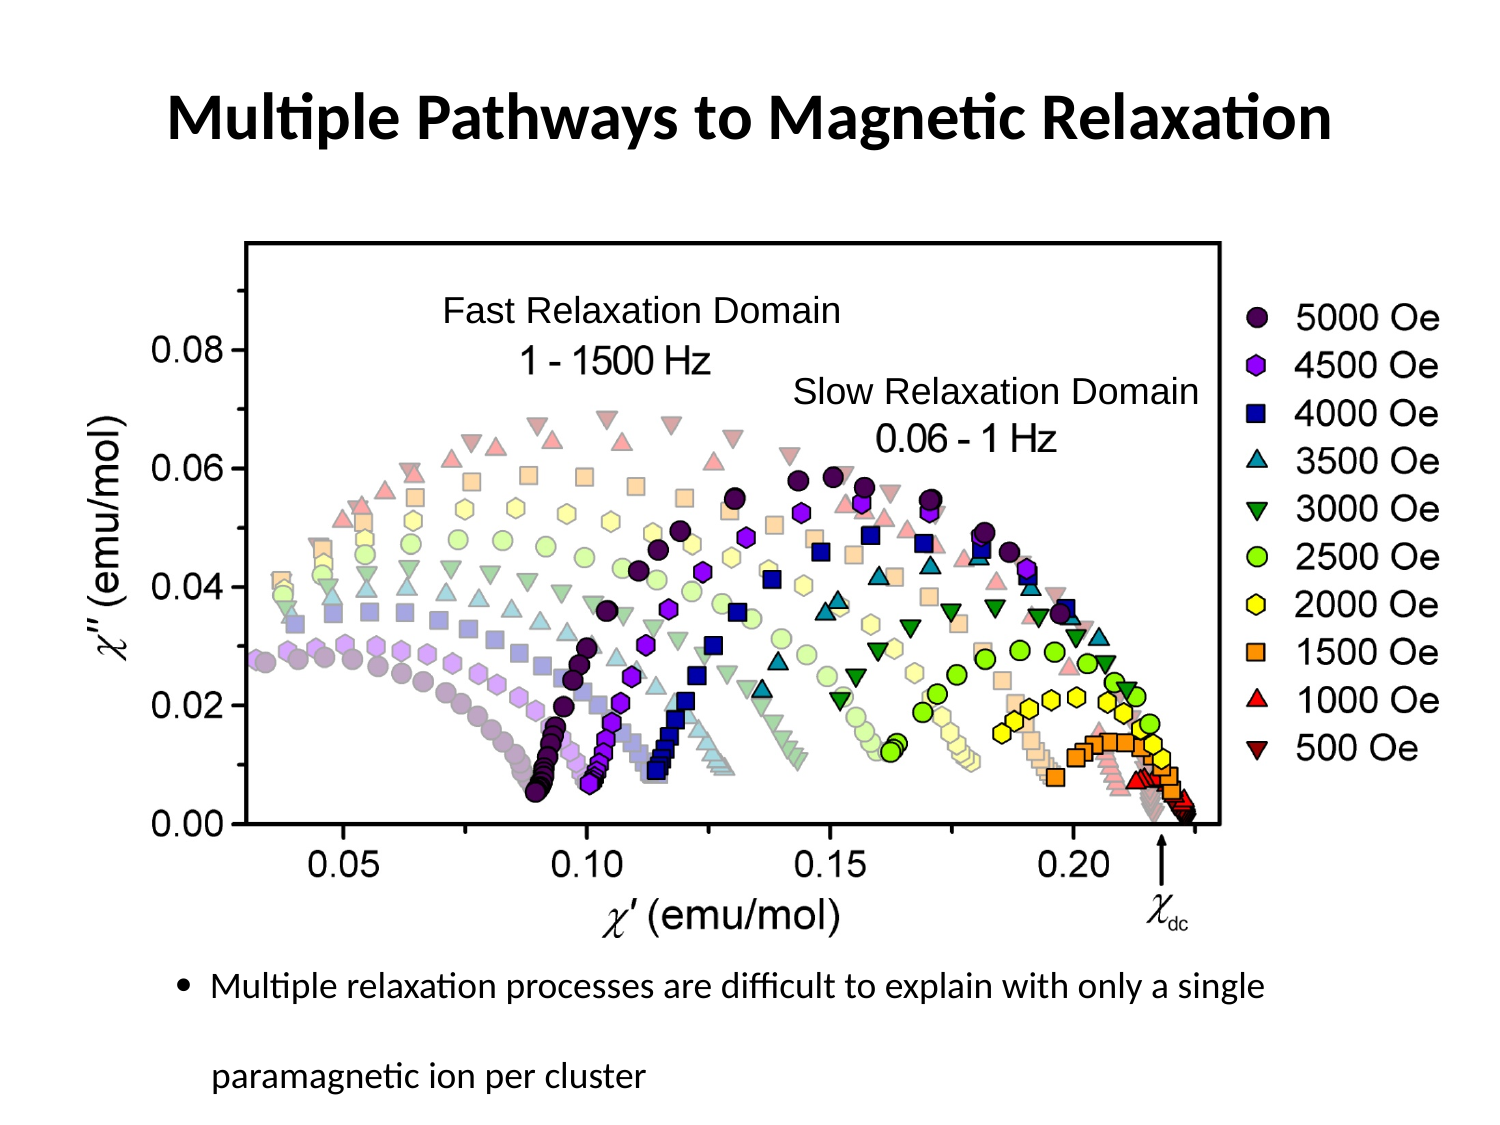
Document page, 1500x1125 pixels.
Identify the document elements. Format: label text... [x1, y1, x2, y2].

picture [87, 241, 1450, 938]
text_box  Multiple relaxation processes are difficult to explain with only a single paramagnetic ion per cluster [162, 953, 1300, 1103]
text_box Multiple Pathways to Magnetic Relaxation [62, 65, 1438, 161]
